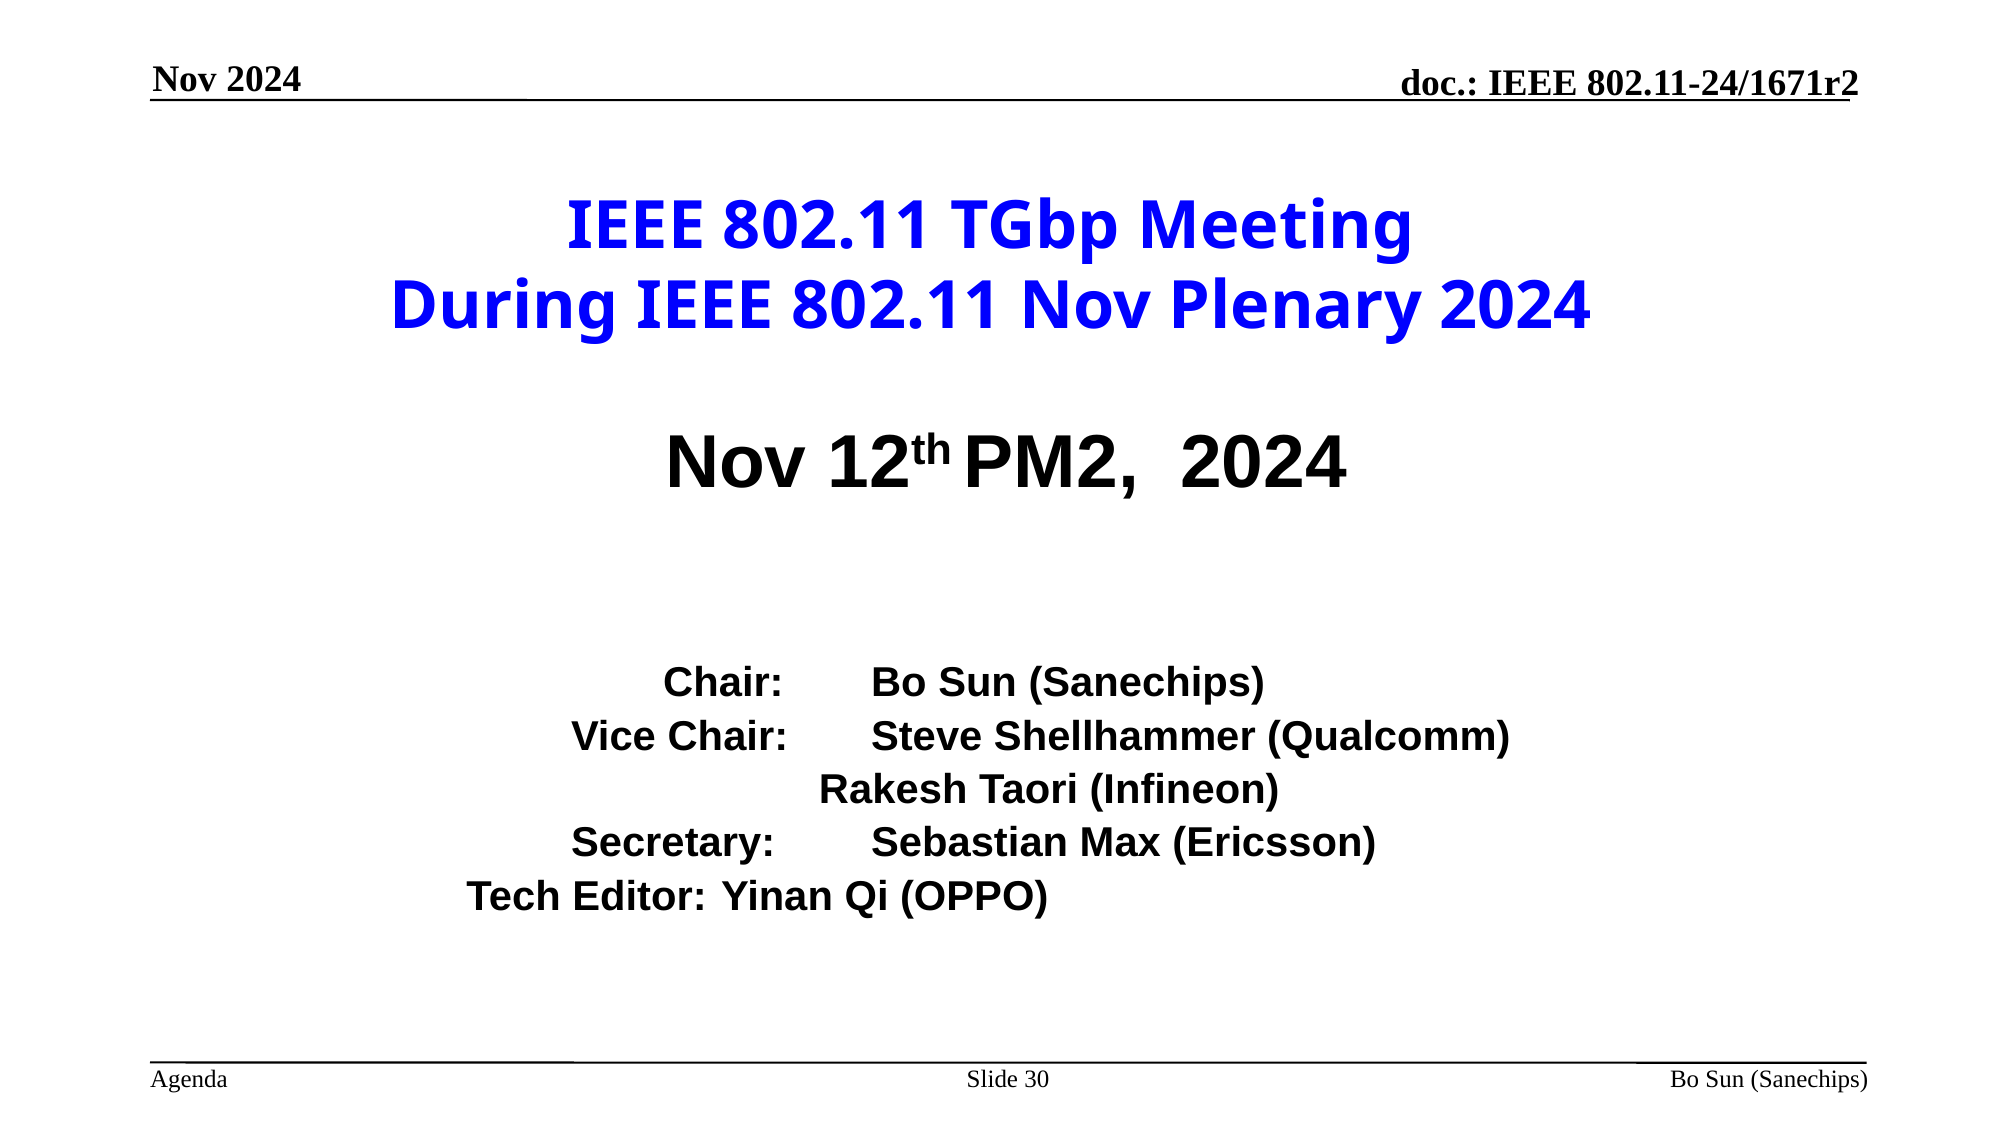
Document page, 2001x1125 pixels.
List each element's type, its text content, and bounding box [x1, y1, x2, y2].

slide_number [152, 54, 563, 100]
text_box IEEE 802.11 TGbp Meeting During IEEE 802.11 Nov Plenary 2024 [288, 112, 1695, 349]
footer Bo Sun (Sanechips) [1171, 1061, 1869, 1093]
slide_number Slide 30 [949, 1061, 1067, 1123]
text_box Nov 12th PM2, 2024 Chair: Bo Sun (Sanechips) Vice Chair: Steve Shellhammer (Qualcomm) Rakesh Taori (Infineon) Secretary: Sebastian Max (Ericsson) Tech Editor: Yinan Qi (OPPO) [200, 349, 1813, 1027]
